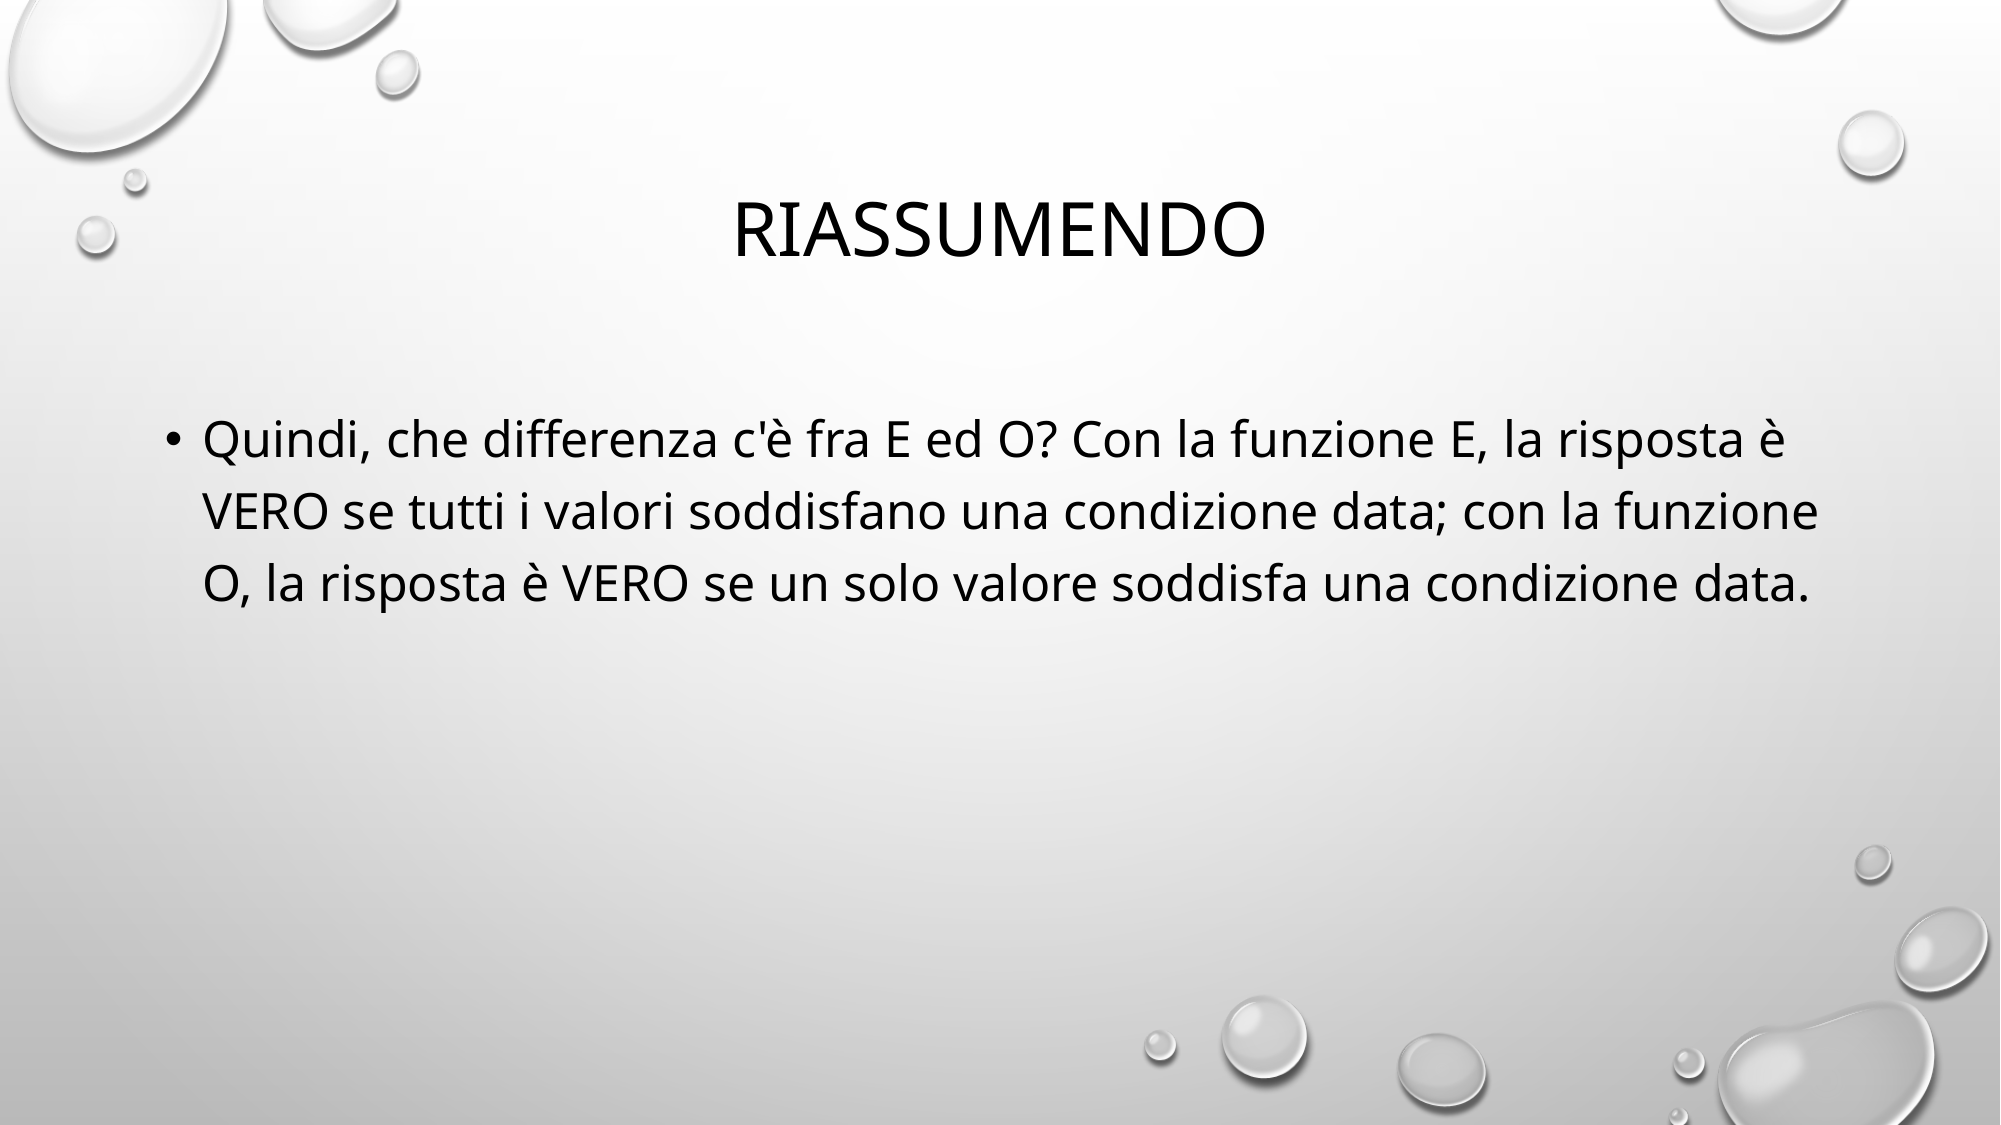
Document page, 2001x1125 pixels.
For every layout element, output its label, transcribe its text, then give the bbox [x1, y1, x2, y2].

picture [0, 0, 2000, 1125]
list Quindi, che differenza c'è fra E ed O? Con la funzione E, la risposta è VERO se tutti i valori soddisfano una condizione data; con la funzione O, la risposta è VERO se un solo valore soddisfa una condizione data. [149, 388, 1850, 950]
title Riassumendo [149, 101, 1851, 364]
